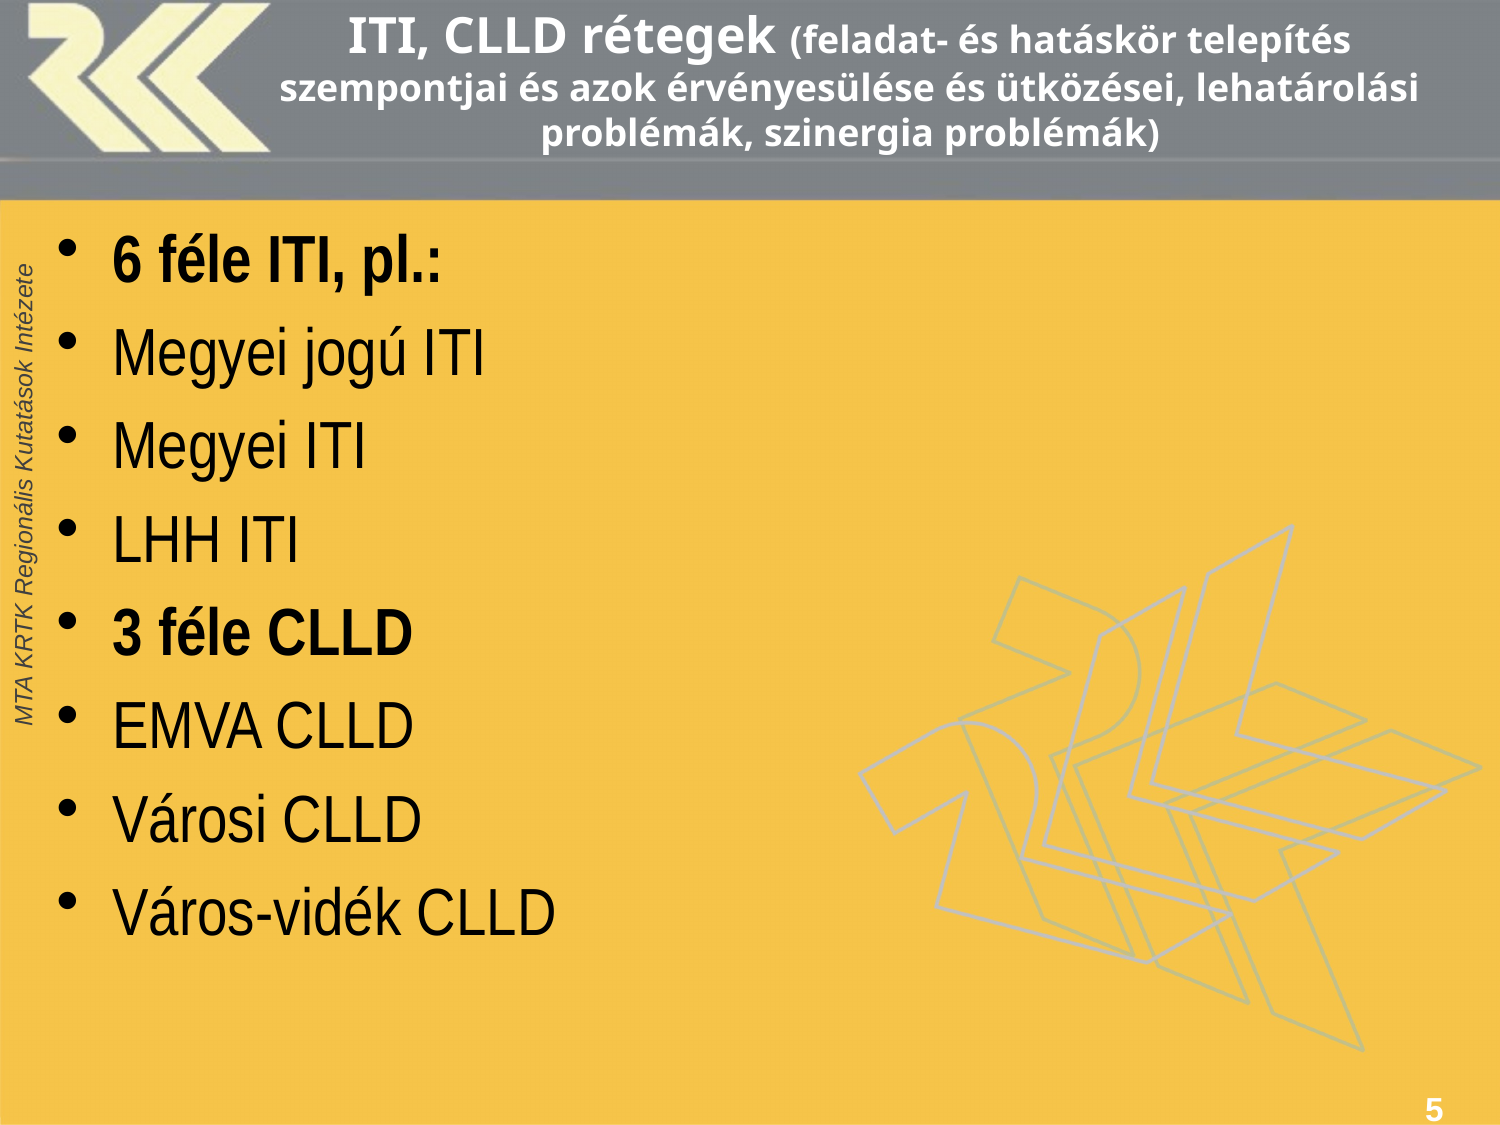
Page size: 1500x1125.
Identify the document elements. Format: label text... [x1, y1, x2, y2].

slide_number 5 [1108, 1080, 1459, 1122]
title ITI, CLLD rétegek (feladat- és hatáskör telepítés szempontjai és azok érvényesülése és ütközései, lehatárolási problémák, szinergia problémák) [218, 38, 1483, 164]
list 6 féle ITI, pl.: Megyei jogú ITI Megyei ITI LHH ITI 3 féle CLLD EMVA CLLD Városi CLLD Város-vidék CLLD [41, 208, 1483, 1005]
picture [0, 0, 1500, 1125]
